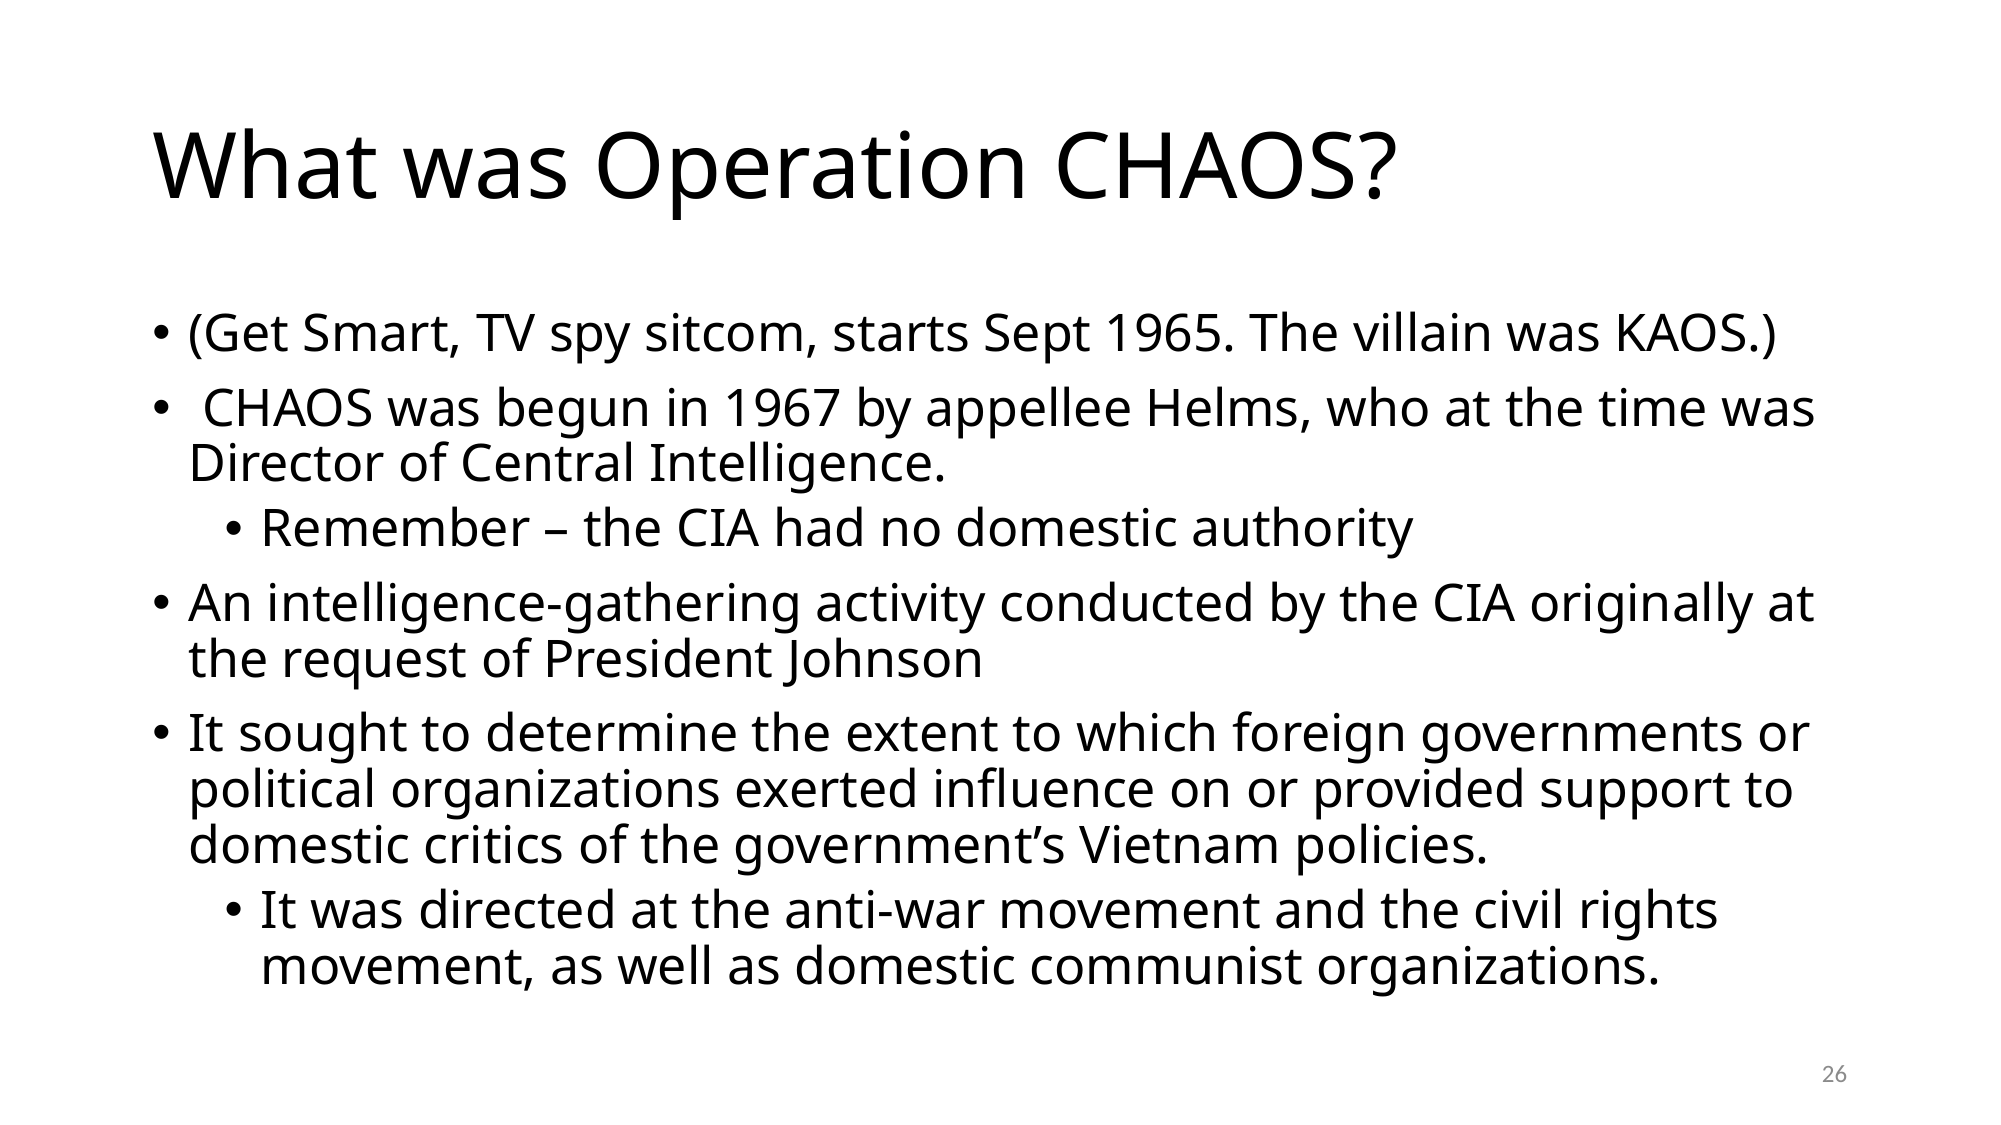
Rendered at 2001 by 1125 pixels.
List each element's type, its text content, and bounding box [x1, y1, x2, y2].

slide_number 26 [1412, 1042, 1863, 1103]
list (Get Smart, TV spy sitcom, starts Sept 1965. The villain was KAOS.) CHAOS was begun in 1967 by appellee Helms, who at the time was Director of Central Intelligence. Remember – the CIA had no domestic authority An intelligence-gathering activity conducted by the CIA originally at the request of President Johnson It sought to determine the extent to which foreign governments or political organizations exerted influence on or provided support to domestic critics of the government’s Vietnam policies. It was directed at the anti-war movement and the civil rights movement, as well as domestic communist organizations. [137, 299, 1863, 1014]
title What was Operation CHAOS? [137, 59, 1863, 278]
